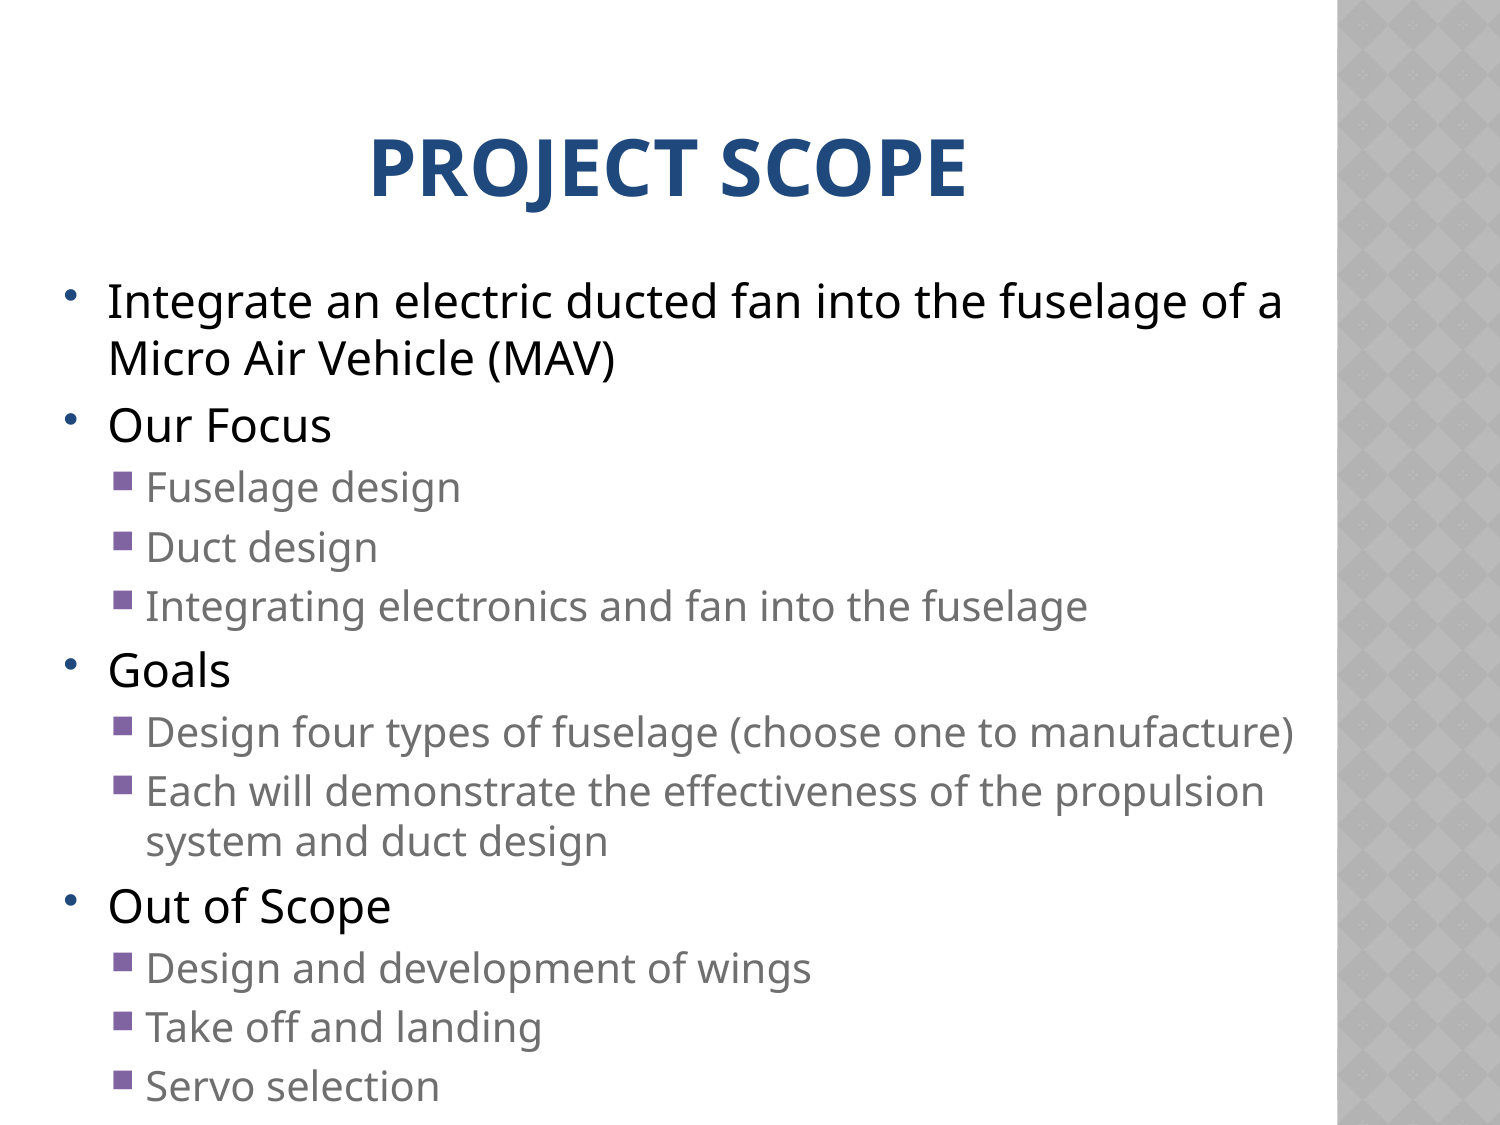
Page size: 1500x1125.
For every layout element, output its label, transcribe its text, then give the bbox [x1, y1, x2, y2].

title Project scope [75, 24, 1263, 213]
list Integrate an electric ducted fan into the fuselage of a Micro Air Vehicle (MAV) Our Focus Fuselage design Duct design Integrating electronics and fan into the fuselage Goals Design four types of fuselage (choose one to manufacture) Each will demonstrate the effectiveness of the propulsion system and duct design Out of Scope Design and development of wings Take off and landing Servo selection [49, 263, 1376, 1125]
